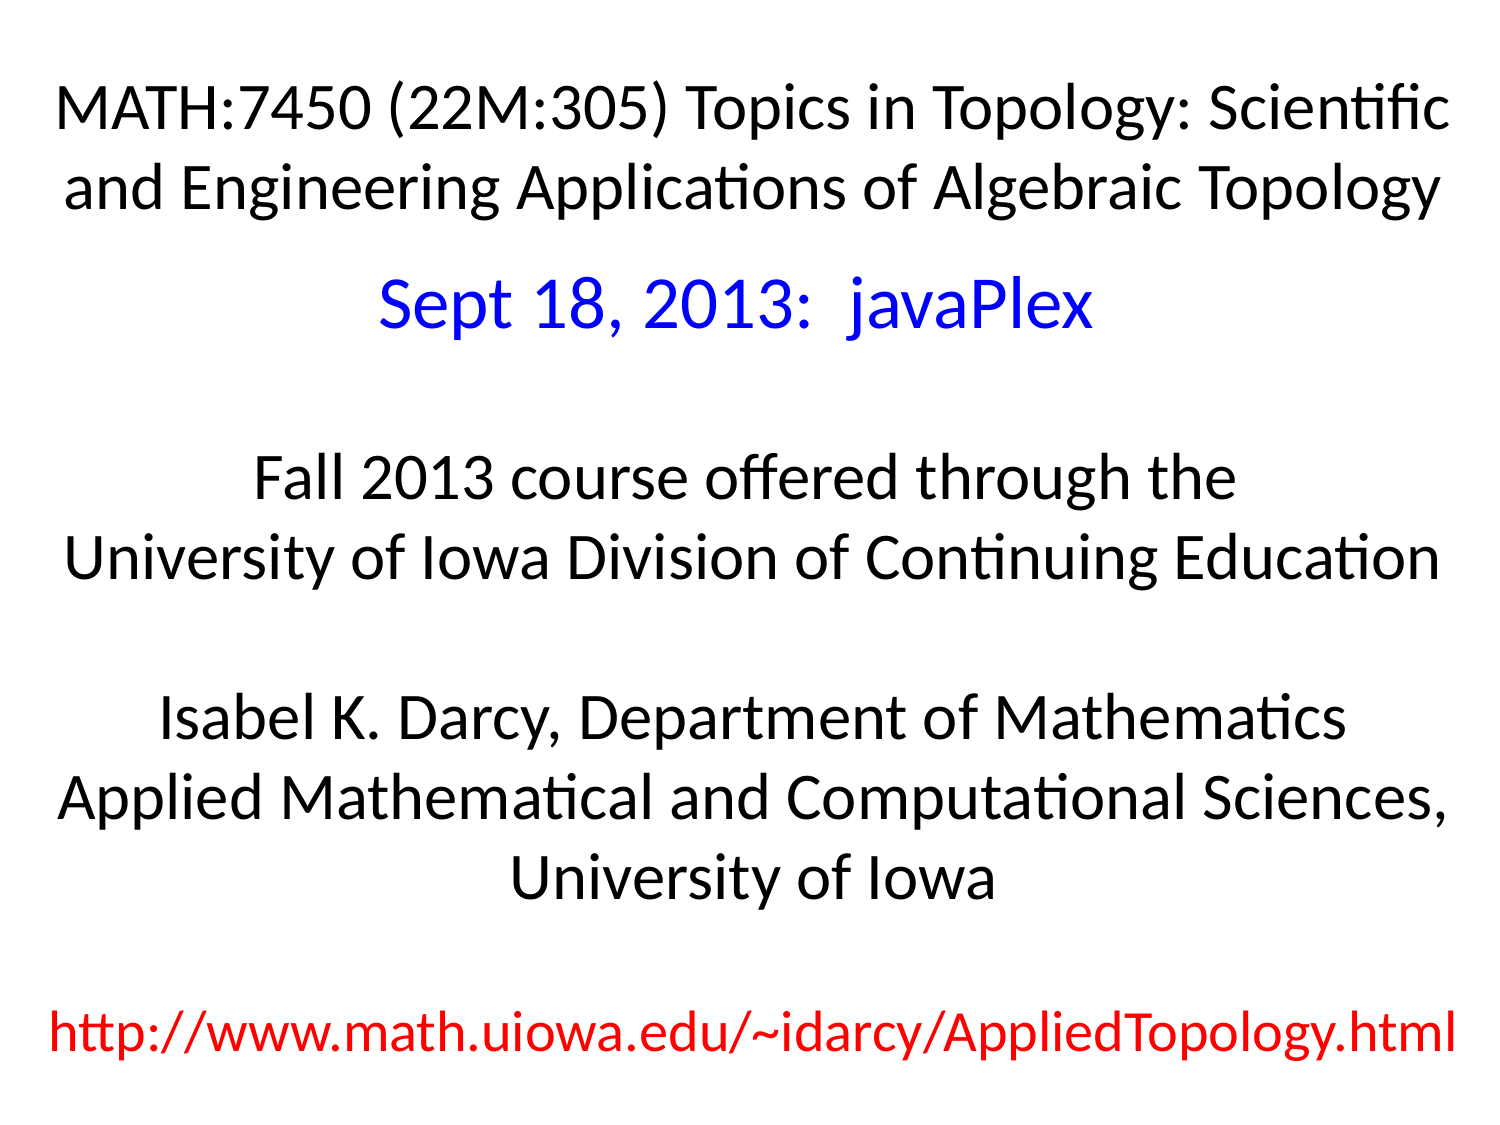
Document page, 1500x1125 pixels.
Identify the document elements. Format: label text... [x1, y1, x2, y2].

text_box MATH:7450 (22M:305) Topics in Topology: Scientific and Engineering Applications of Algebraic Topology Sept 18, 2013: javaPlex Fall 2013 course offered through the University of Iowa Division of Continuing Education Isabel K. Darcy, Department of Mathematics Applied Mathematical and Computational Sciences, University of Iowa http://www.math.uiowa.edu/~idarcy/AppliedTopology.html [22, 55, 1485, 1071]
